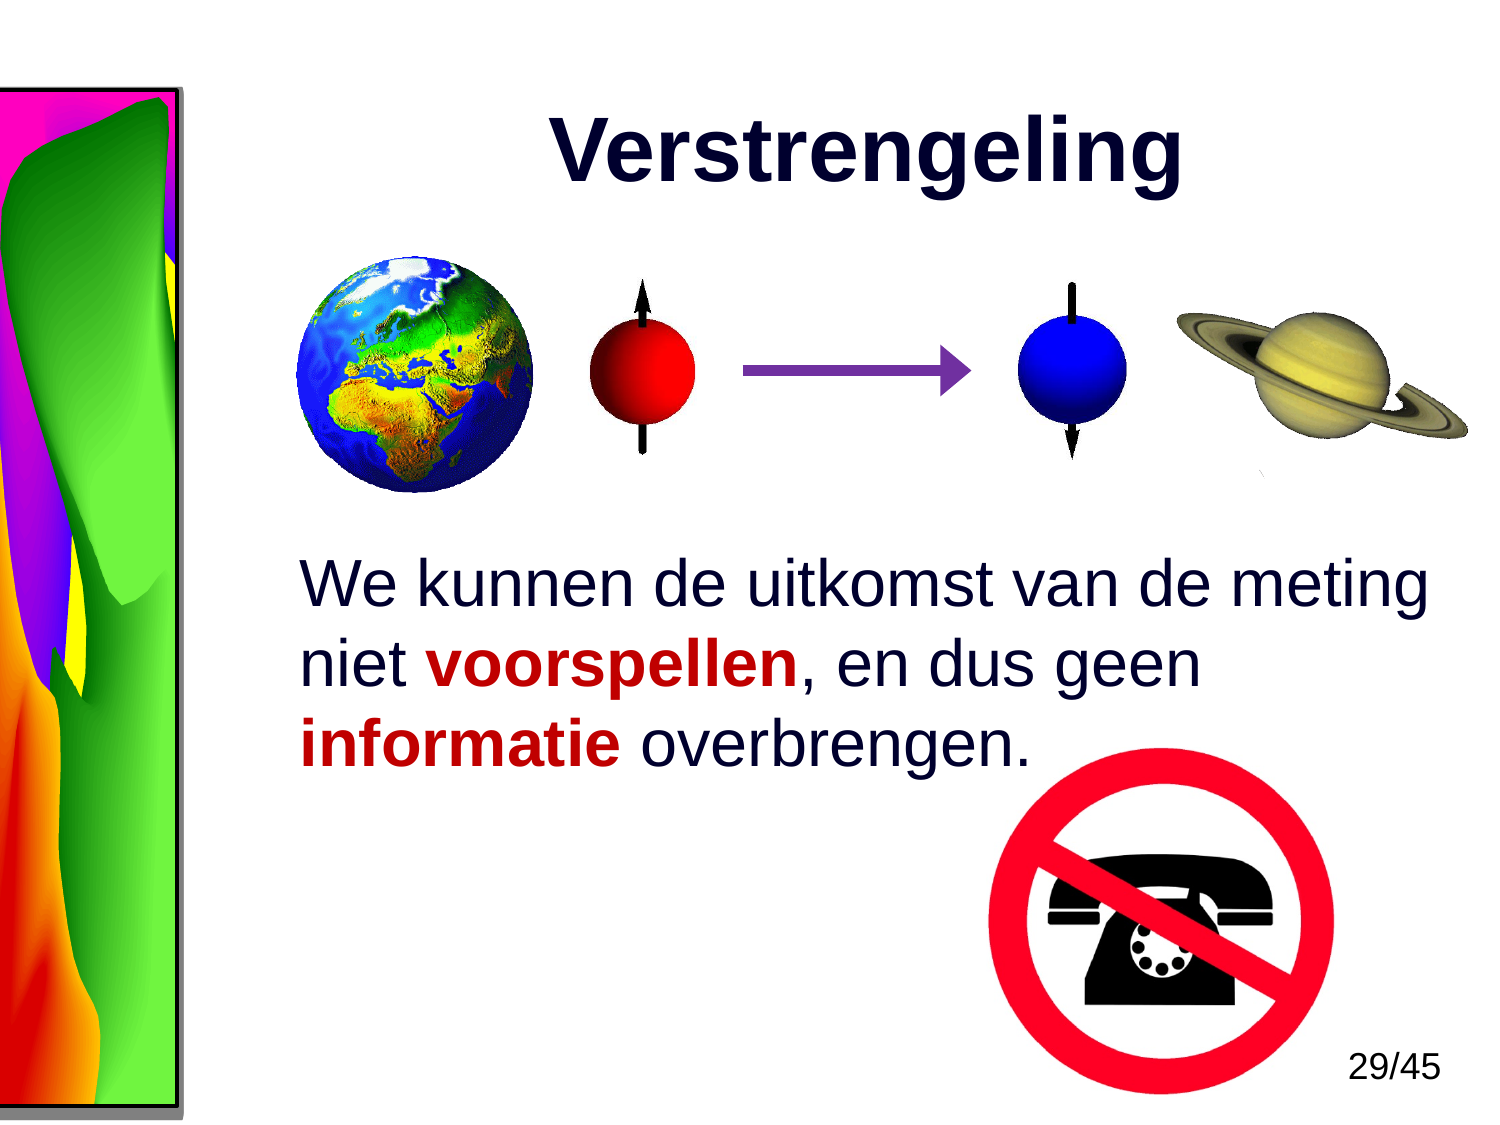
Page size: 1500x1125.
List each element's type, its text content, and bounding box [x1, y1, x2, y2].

picture [291, 252, 537, 497]
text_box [557, 237, 1153, 516]
list We kunnen de uitkomst van de meting niet voorspellen, en dus geen informatie overbrengen. [284, 252, 1452, 1041]
picture [985, 746, 1340, 1097]
picture [1163, 222, 1474, 534]
title Verstrengeling [291, 38, 1443, 252]
